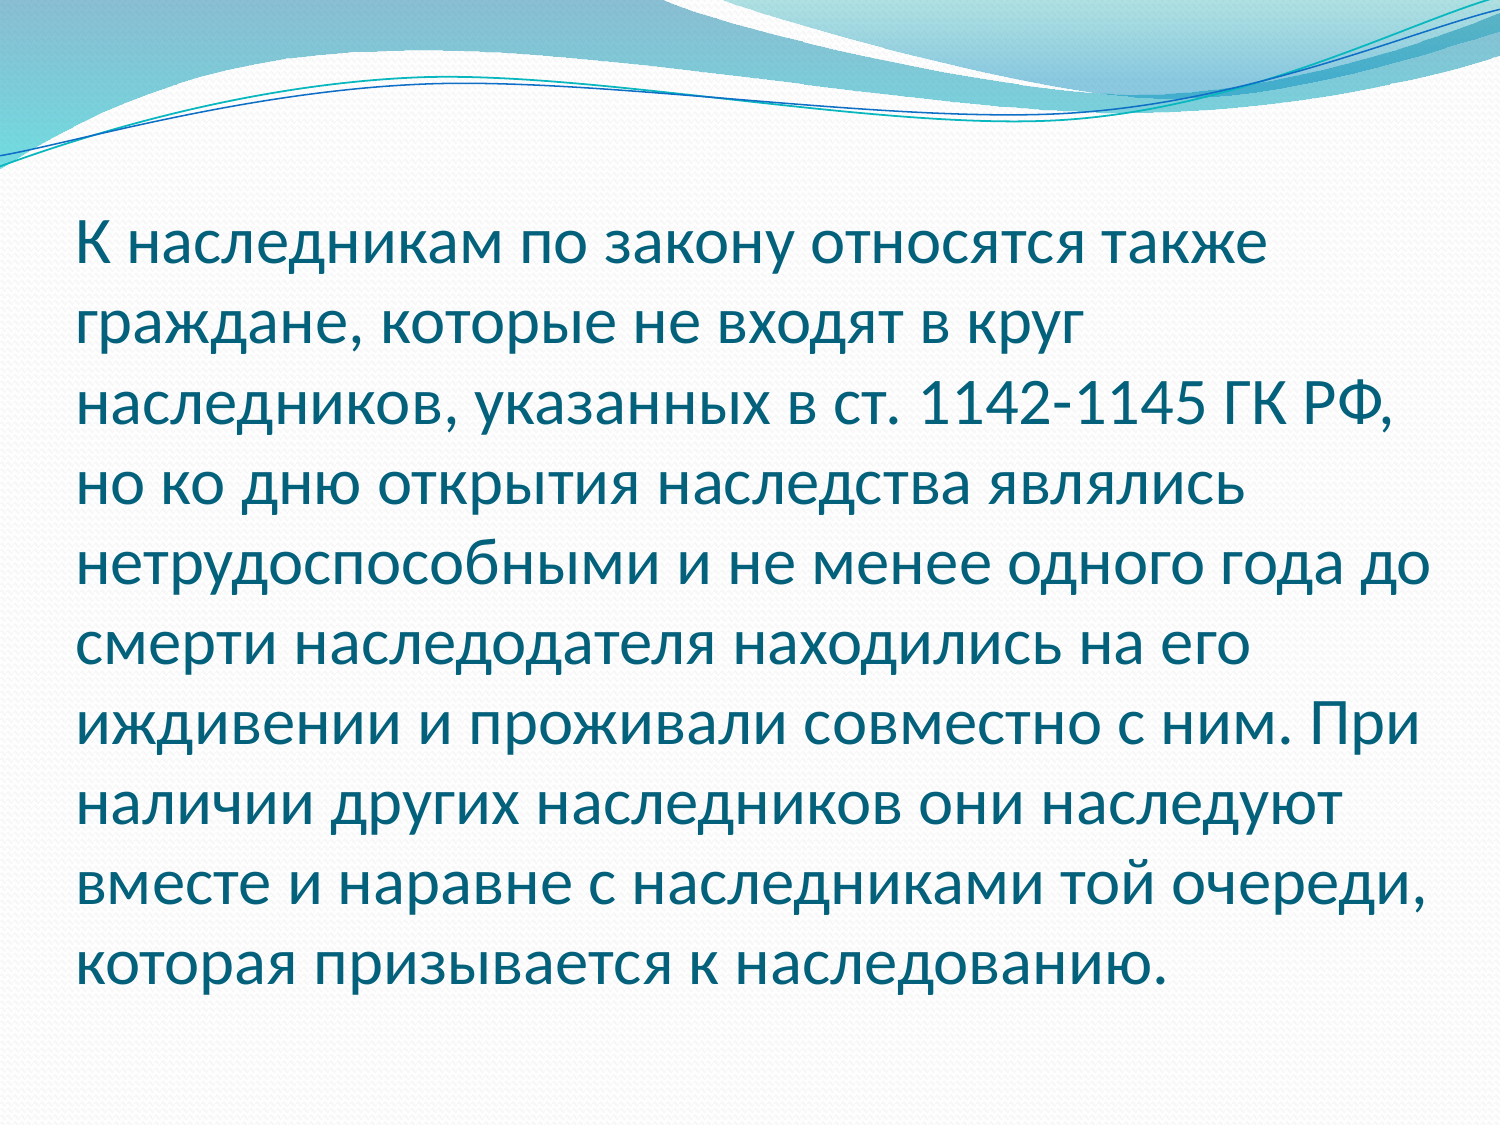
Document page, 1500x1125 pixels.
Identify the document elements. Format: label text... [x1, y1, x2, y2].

title К наследникам по закону относятся также граждане, которые не входят в круг наследников, указанных в ст. 1142-1145 ГК РФ, но ко дню открытия наследства являлись нетрудоспособными и не менее одного года до смерти наследодателя находились на его иждивении и проживали совместно с ним. При наличии других наследников они наследуют вместе и наравне с наследниками той очереди, которая призывается к наследованию. [75, 115, 1438, 1079]
